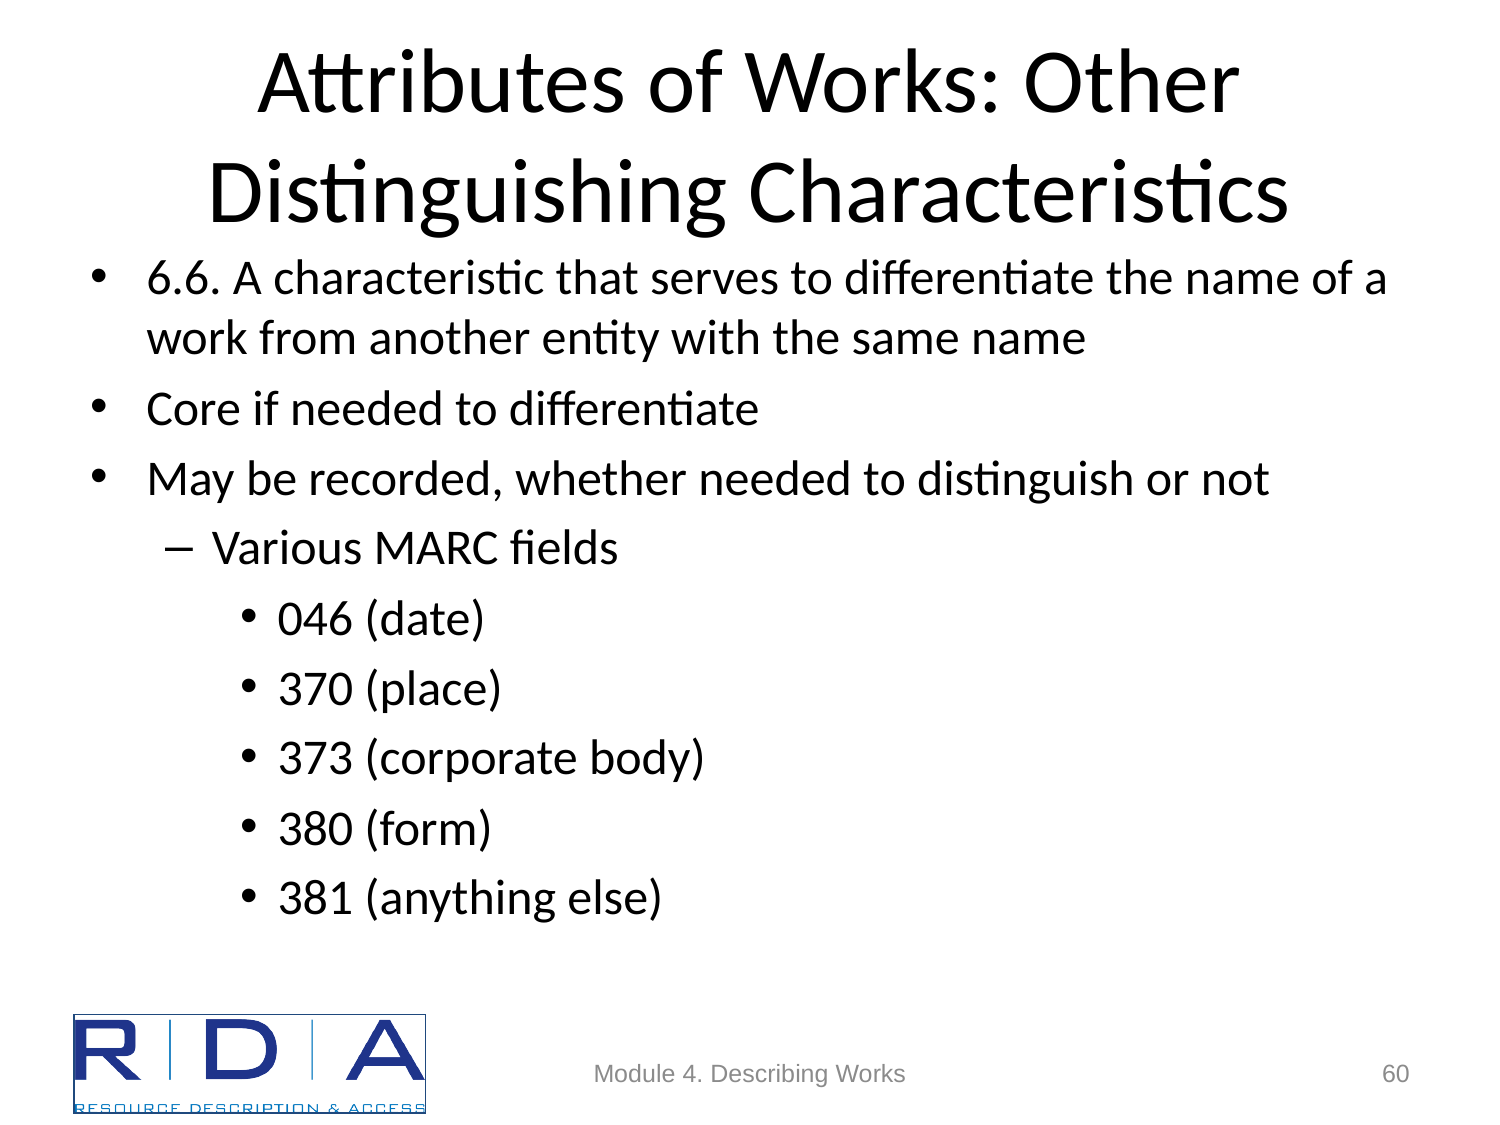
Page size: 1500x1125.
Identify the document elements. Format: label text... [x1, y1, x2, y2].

picture [75, 1015, 425, 1112]
title Attributes of Works: Other Distinguishing Characteristics [75, 37, 1425, 225]
list 6.6. A characteristic that serves to differentiate the name of a work from another entity with the same name Core if needed to differentiate May be recorded, whether needed to distinguish or not Various MARC fields 046 (date) 370 (place) 373 (corporate body) 380 (form) 381 (anything else) [75, 237, 1425, 1005]
footer Module 4. Describing Works [512, 1042, 988, 1103]
slide_number 60 [1074, 1042, 1425, 1103]
